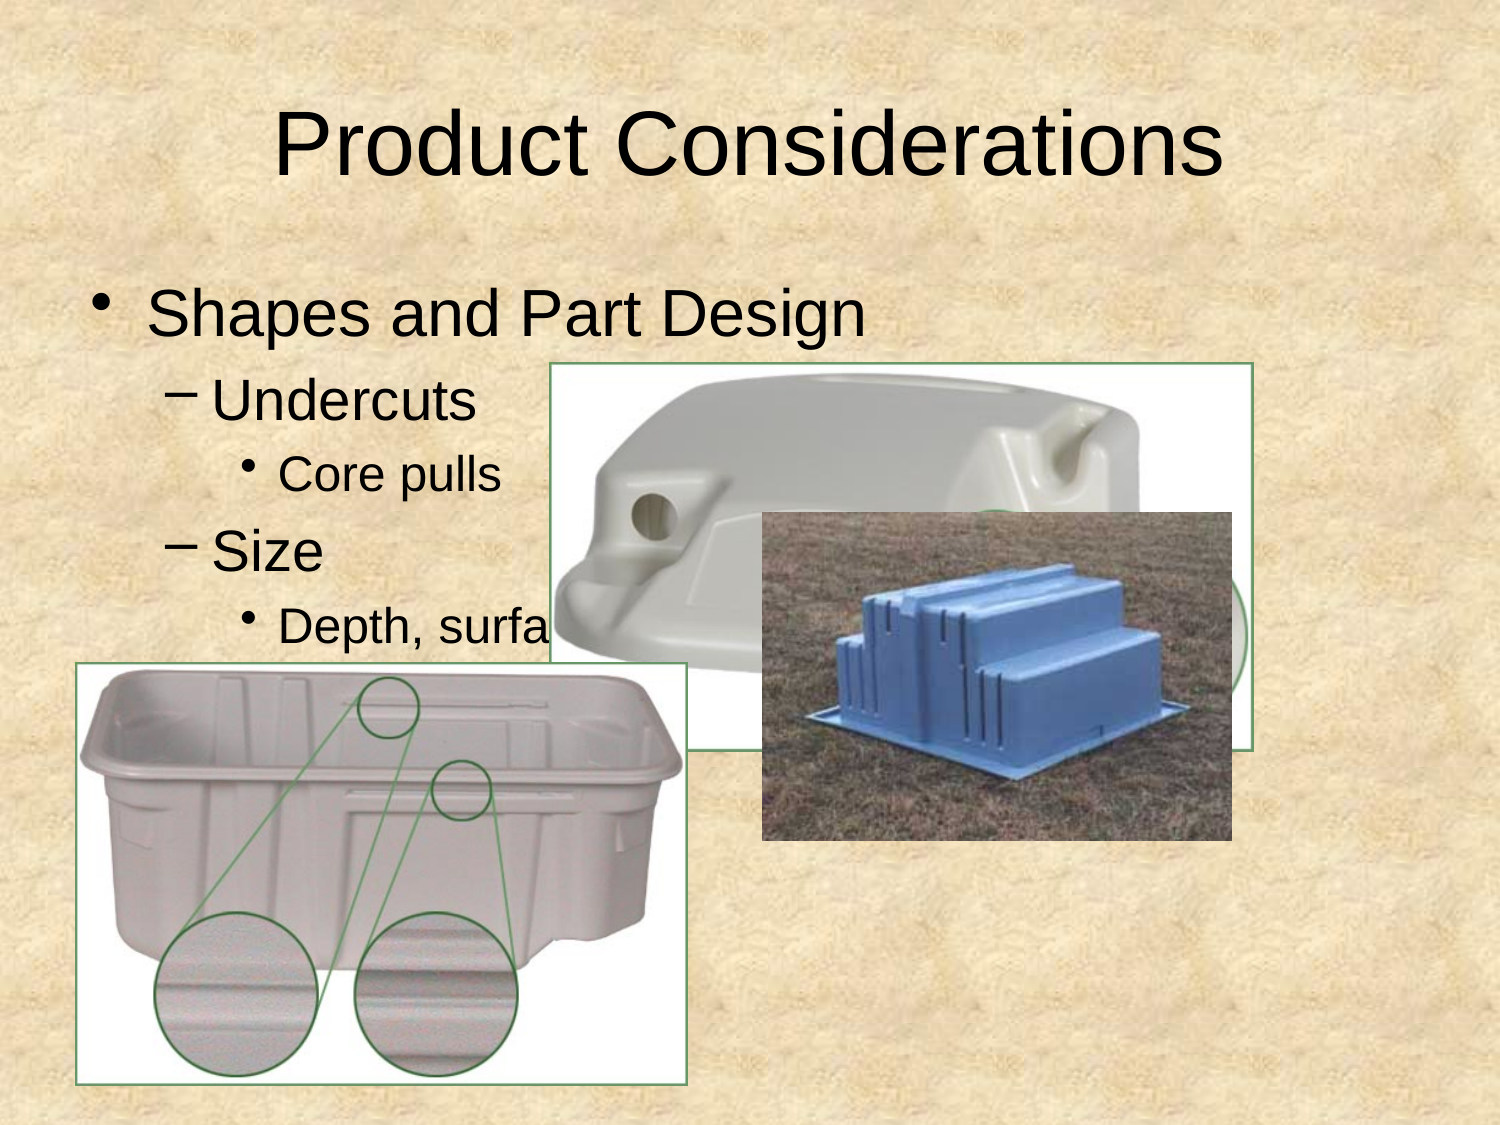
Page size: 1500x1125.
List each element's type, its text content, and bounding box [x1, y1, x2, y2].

list Shapes and Part Design Undercuts Core pulls Size Depth, surface area [74, 262, 1426, 1006]
title Product Considerations [74, 44, 1426, 233]
picture [0, 0, 1500, 1125]
